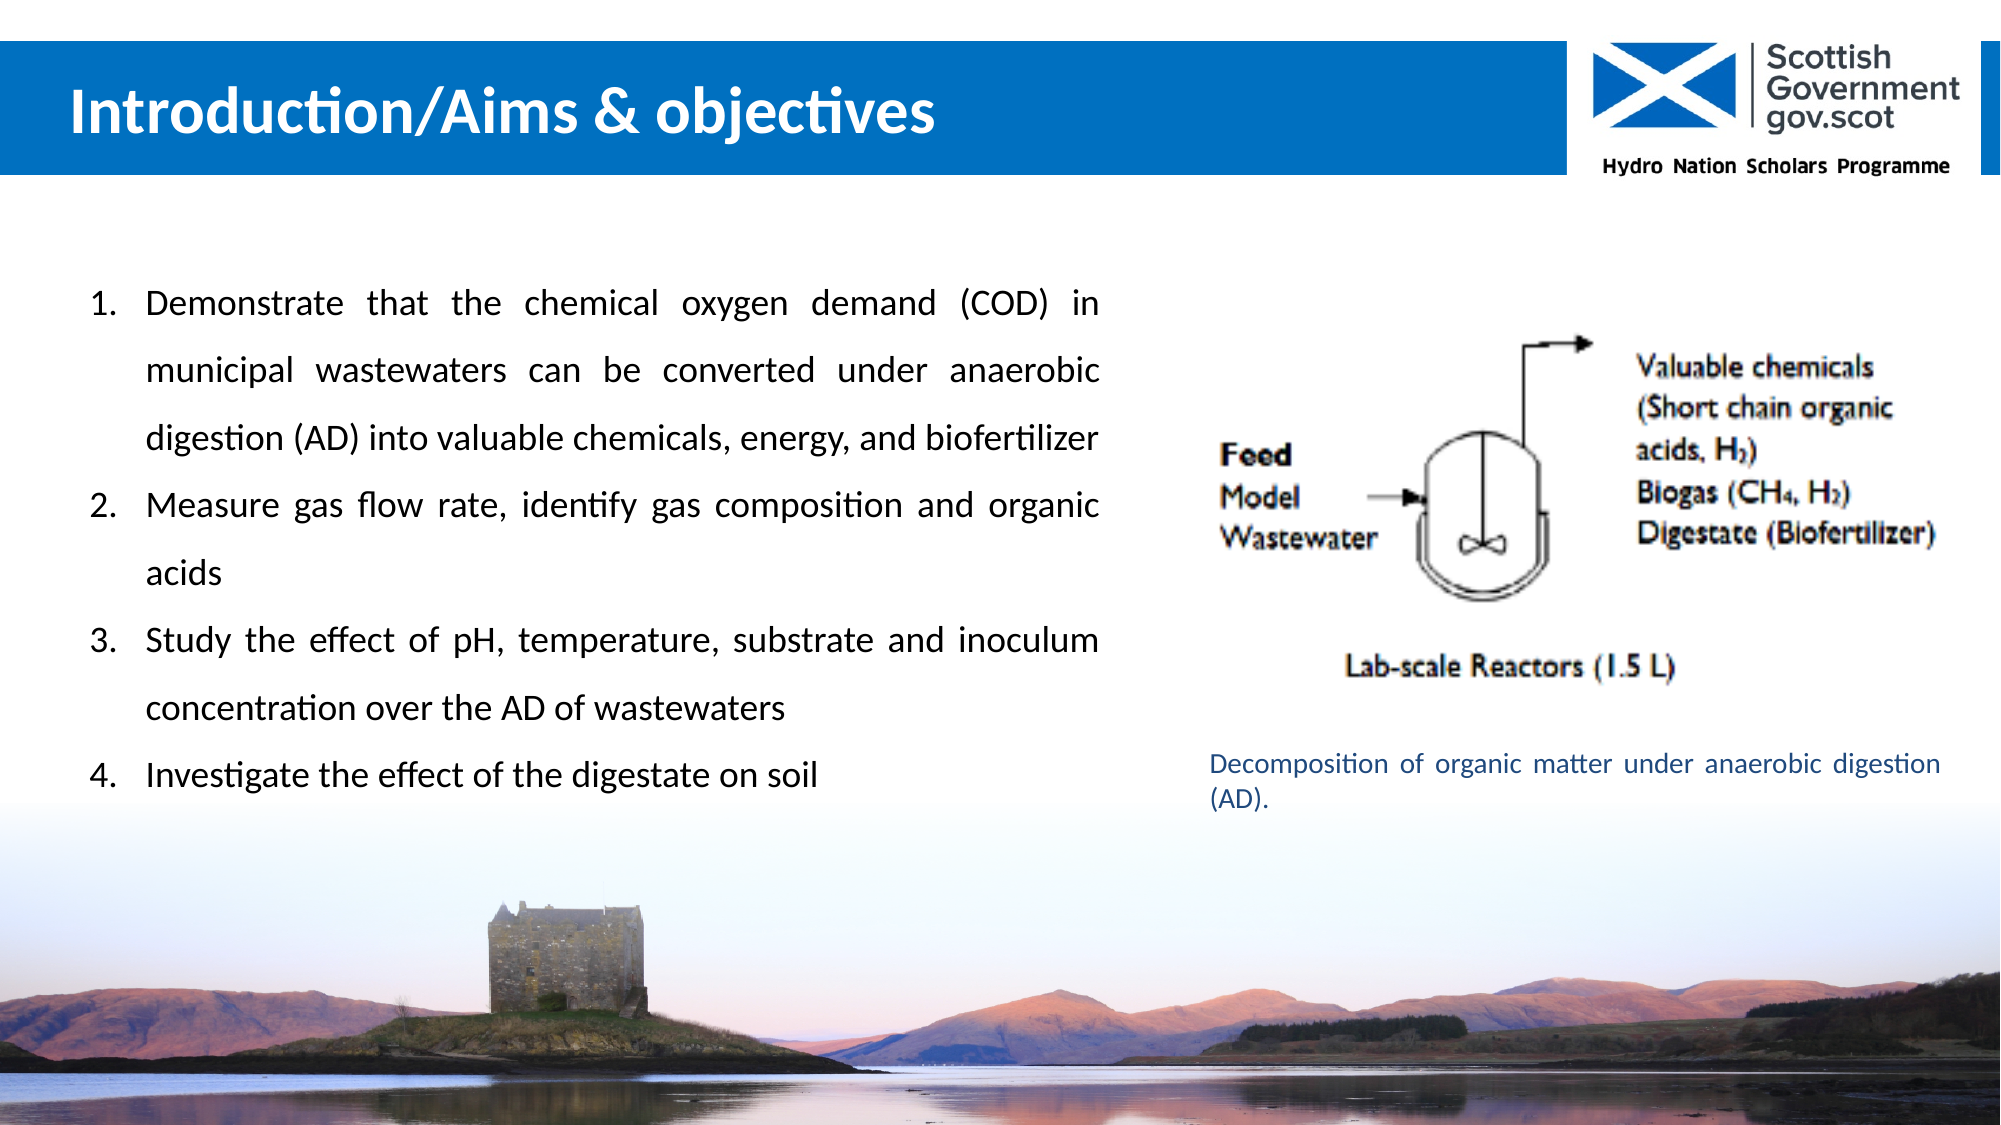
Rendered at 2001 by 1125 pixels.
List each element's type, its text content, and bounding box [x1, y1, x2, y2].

picture [1586, 34, 1965, 195]
text_box Demonstrate that the chemical oxygen demand (COD) in municipal wastewaters can be converted under anaerobic digestion (AD) into valuable chemicals, energy, and biofertilizer Measure gas flow rate, identify gas composition and organic acids Study the effect of pH, temperature, substrate and inoculum concentration over the AD of wastewaters Investigate the effect of the digestate on soil [74, 248, 1116, 803]
text_box https://www.linkedin.com/in/rita-noelle-moussa-b148a6167 [0, 952, 2000, 961]
text_box Decomposition of organic matter under anaerobic digestion (AD). [1194, 736, 1957, 822]
picture [0, 973, 2000, 1125]
title Introduction/Aims & objectives [55, 42, 1536, 171]
picture [1194, 279, 1980, 695]
